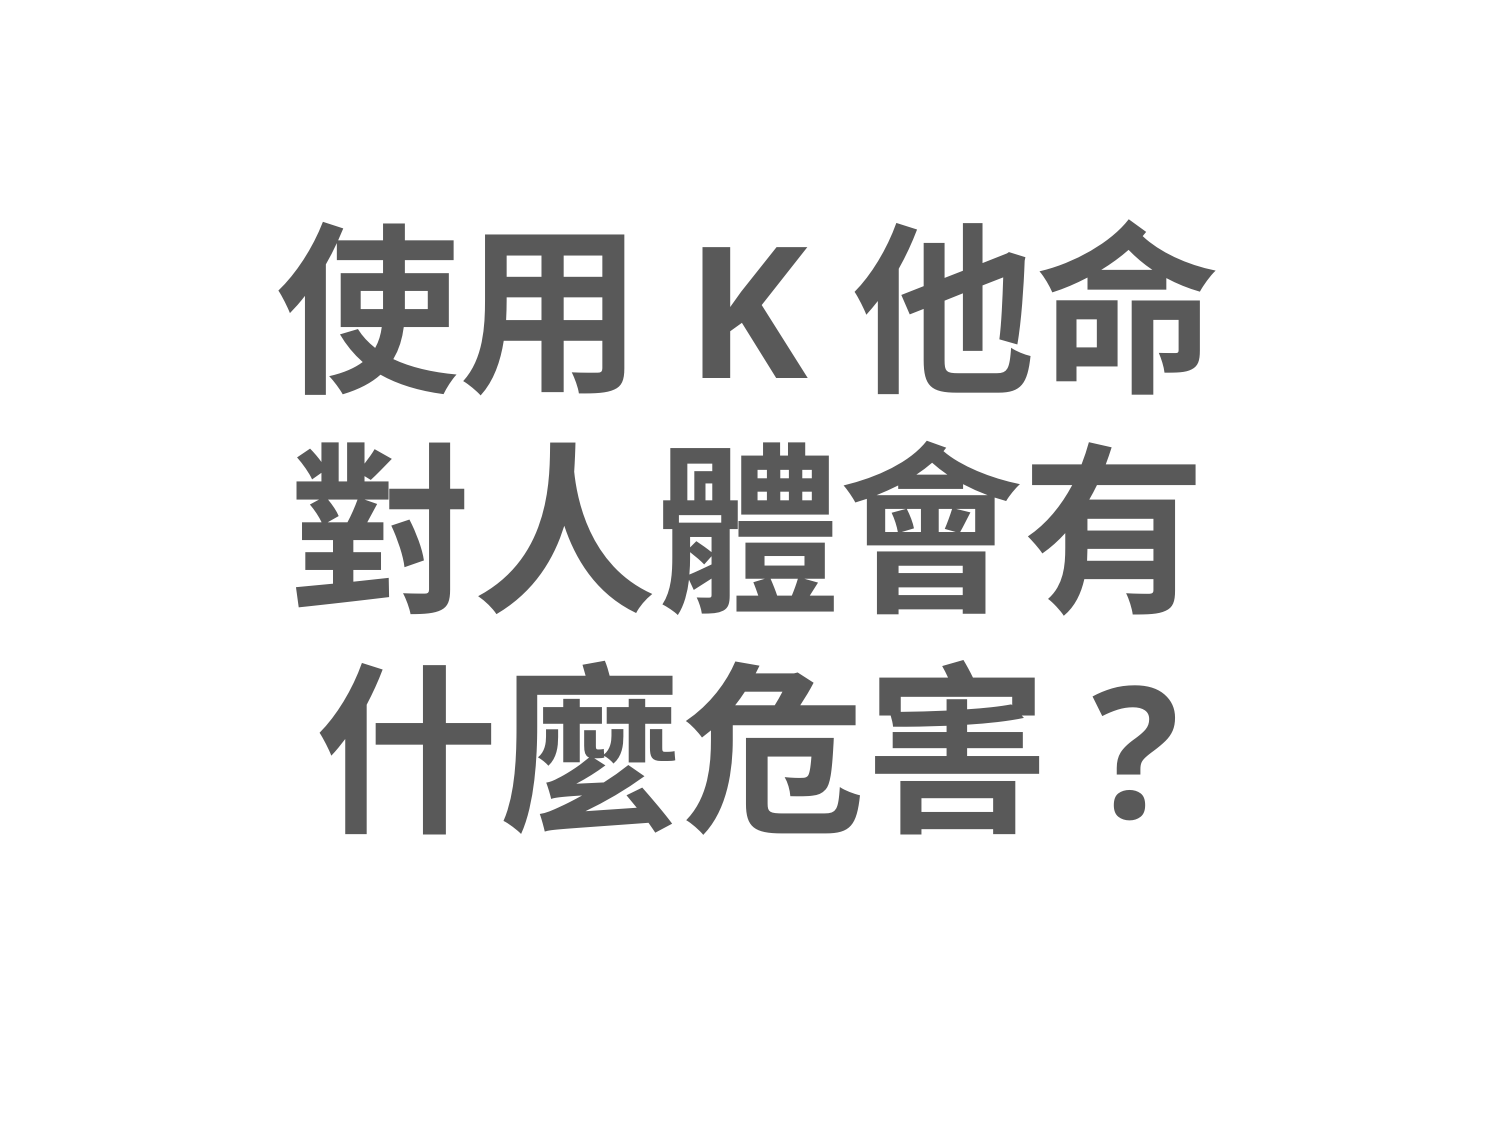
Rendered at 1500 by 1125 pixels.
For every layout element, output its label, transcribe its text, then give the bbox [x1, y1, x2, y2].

text_box 使用K他命 對人體會有 什麼危害? [0, 408, 1498, 641]
